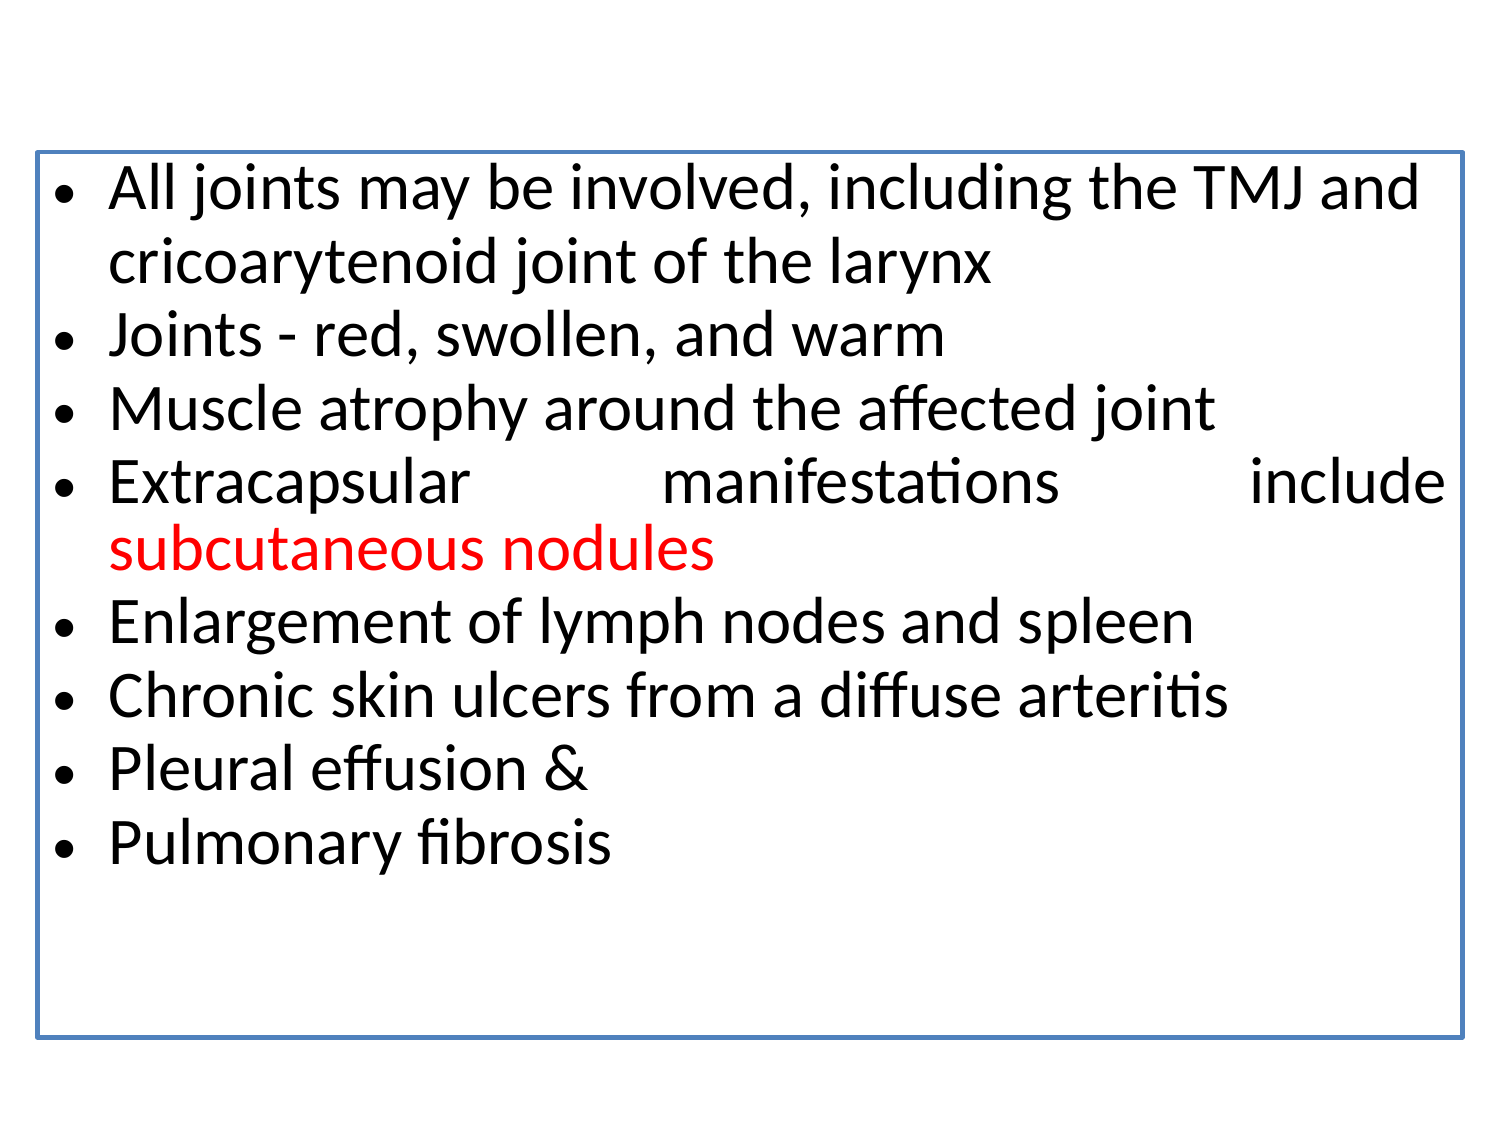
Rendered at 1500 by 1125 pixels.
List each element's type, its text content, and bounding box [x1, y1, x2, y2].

list All joints may be involved, including the TMJ and cricoarytenoid joint of the larynx Joints - red, swollen, and warm Muscle atrophy around the affected joint Extracapsular manifestations include subcutaneous nodules Enlargement of lymph nodes and spleen Chronic skin ulcers from a diffuse arteritis Pleural effusion & Pulmonary fibrosis [35, 150, 1465, 1040]
